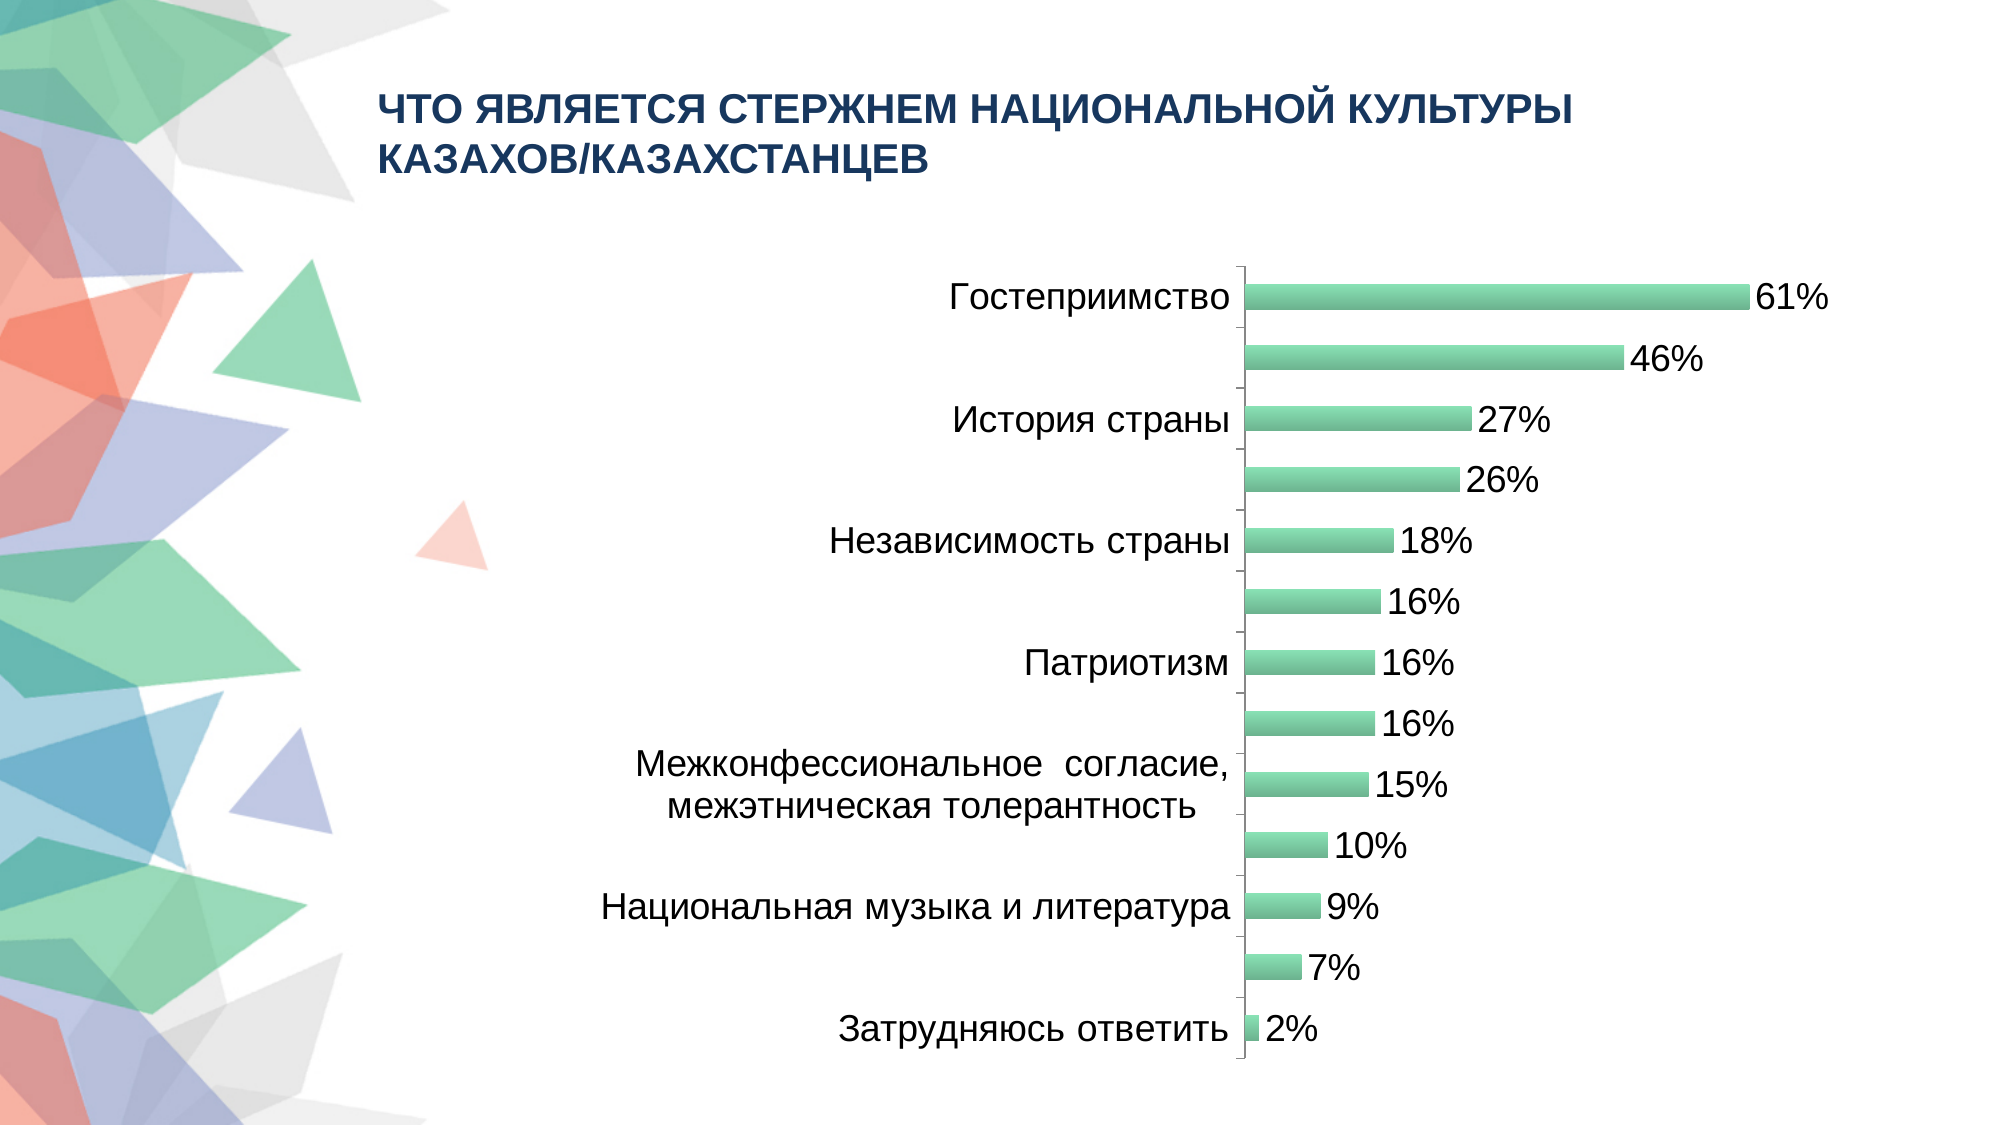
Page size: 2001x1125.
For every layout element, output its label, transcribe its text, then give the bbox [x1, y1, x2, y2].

text_box ЧТО ЯВЛЯЕТСЯ СТЕРЖНЕМ НАЦИОНАЛЬНОЙ КУЛЬТУРЫ КАЗАХОВ/КАЗАХСТАНЦЕВ [362, 74, 1663, 190]
chart [574, 249, 1851, 1076]
picture [0, 0, 2001, 1125]
